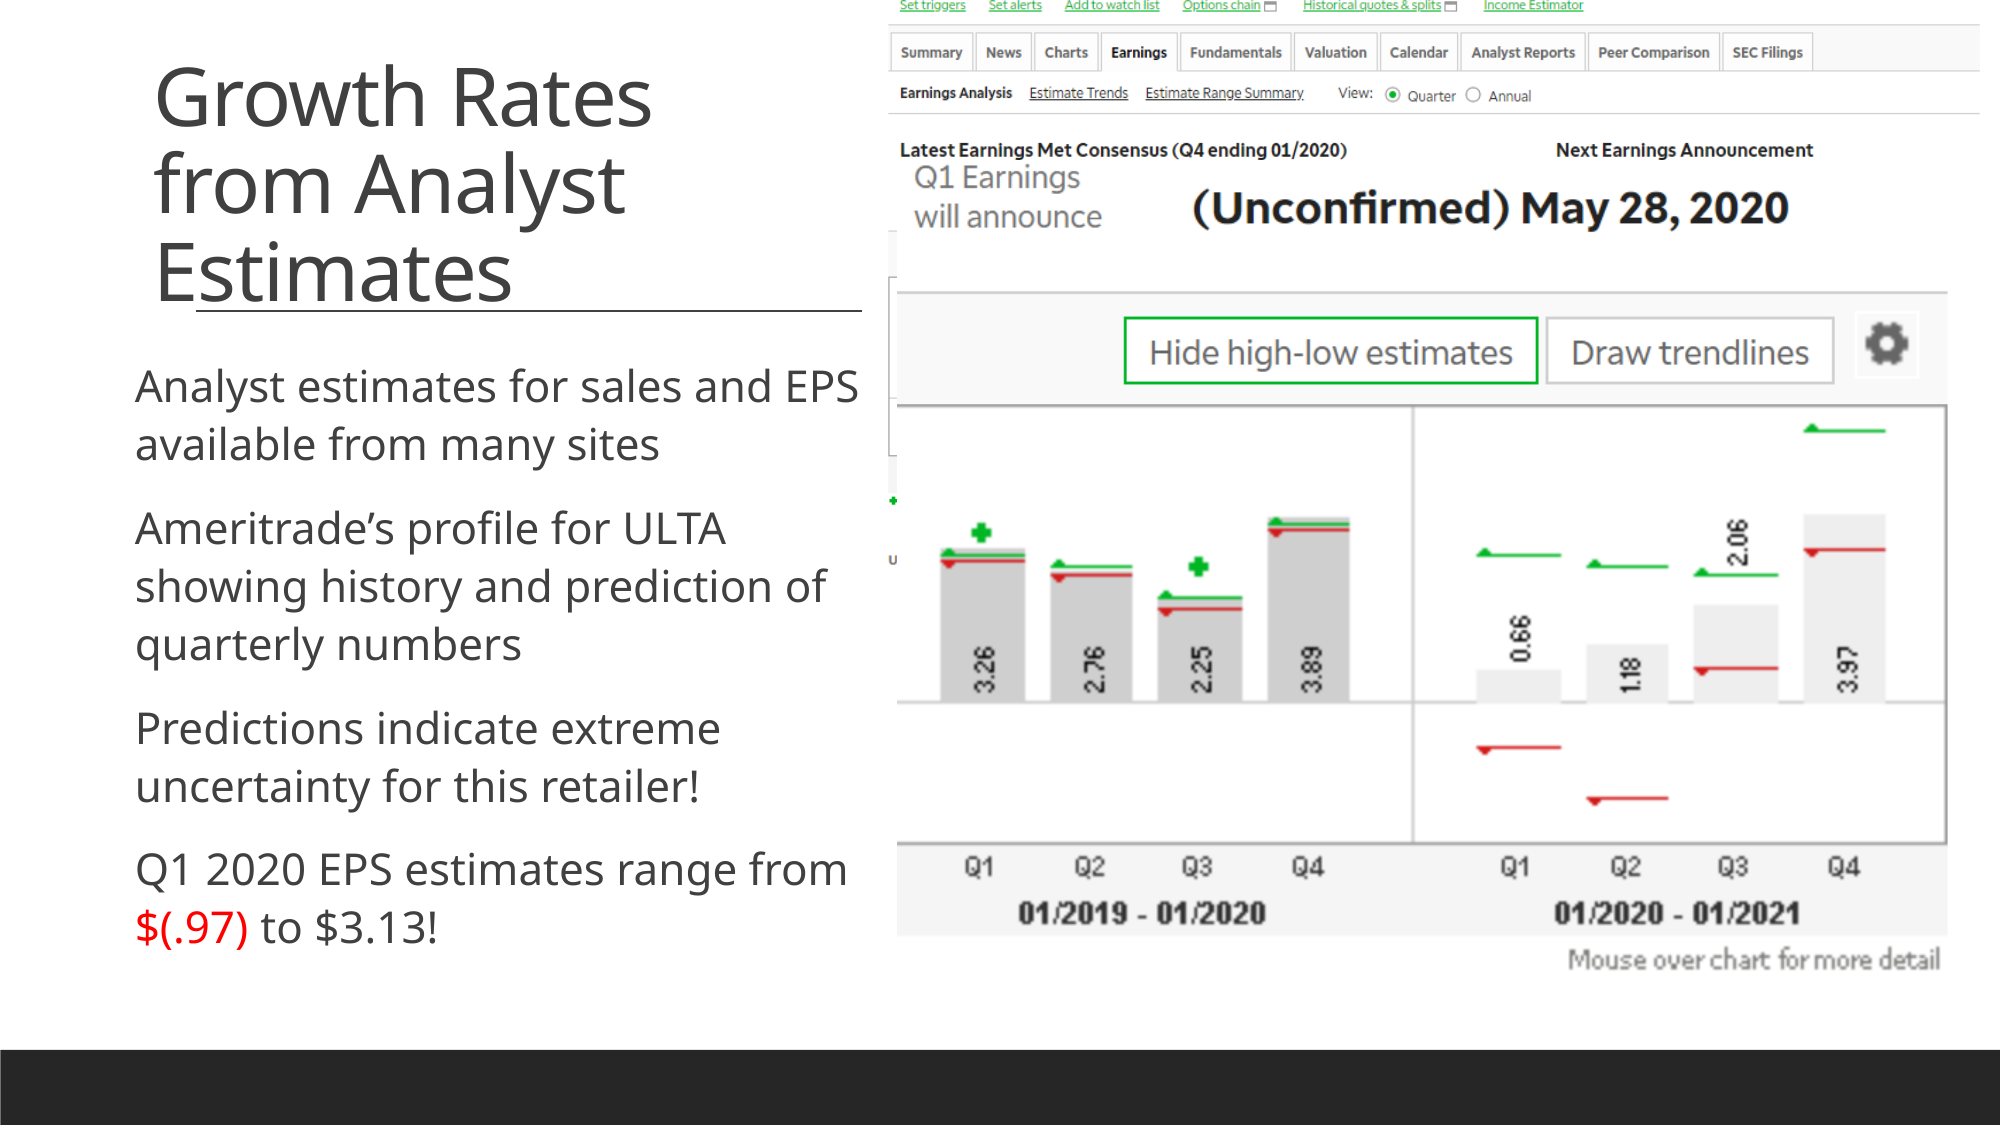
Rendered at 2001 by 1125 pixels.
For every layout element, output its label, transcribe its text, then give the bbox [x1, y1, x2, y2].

picture [861, 0, 2000, 1003]
title Growth Rates from Analyst Estimates [138, 47, 858, 327]
list Analyst estimates for sales and EPS available from many sites Ameritrade’s profile for ULTA showing history and prediction of quarterly numbers Predictions indicate extreme uncertainty for this retailer! Q1 2020 EPS estimates range from $(.97) to $3.13! [120, 345, 871, 963]
